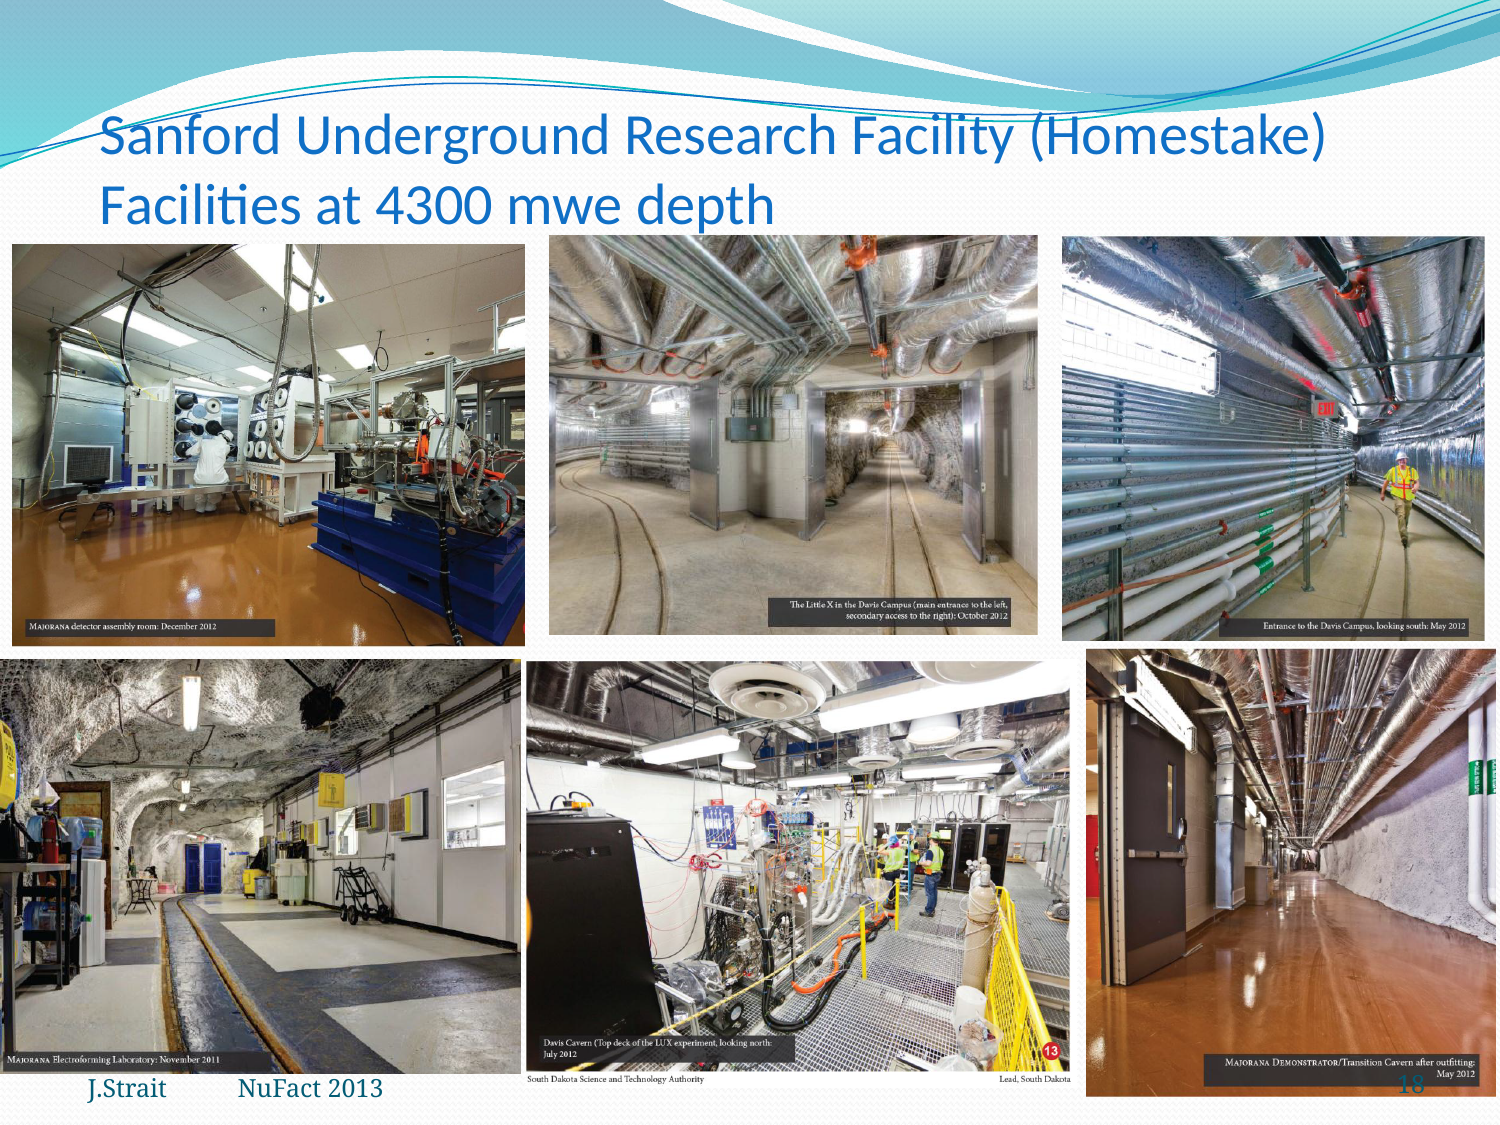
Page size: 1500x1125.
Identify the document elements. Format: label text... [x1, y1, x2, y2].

footer J.Strait NuFact 2013 [87, 1086, 638, 1103]
picture [12, 244, 526, 649]
picture [549, 235, 1038, 635]
picture [0, 659, 522, 1074]
picture [524, 659, 1077, 1088]
picture [1062, 235, 1488, 641]
text_box [87, 1083, 638, 1100]
text_box Sanford Underground Research Facility (Homestake) Facilities at 4300 mwe depth [99, 48, 1450, 236]
picture [1086, 646, 1496, 1098]
